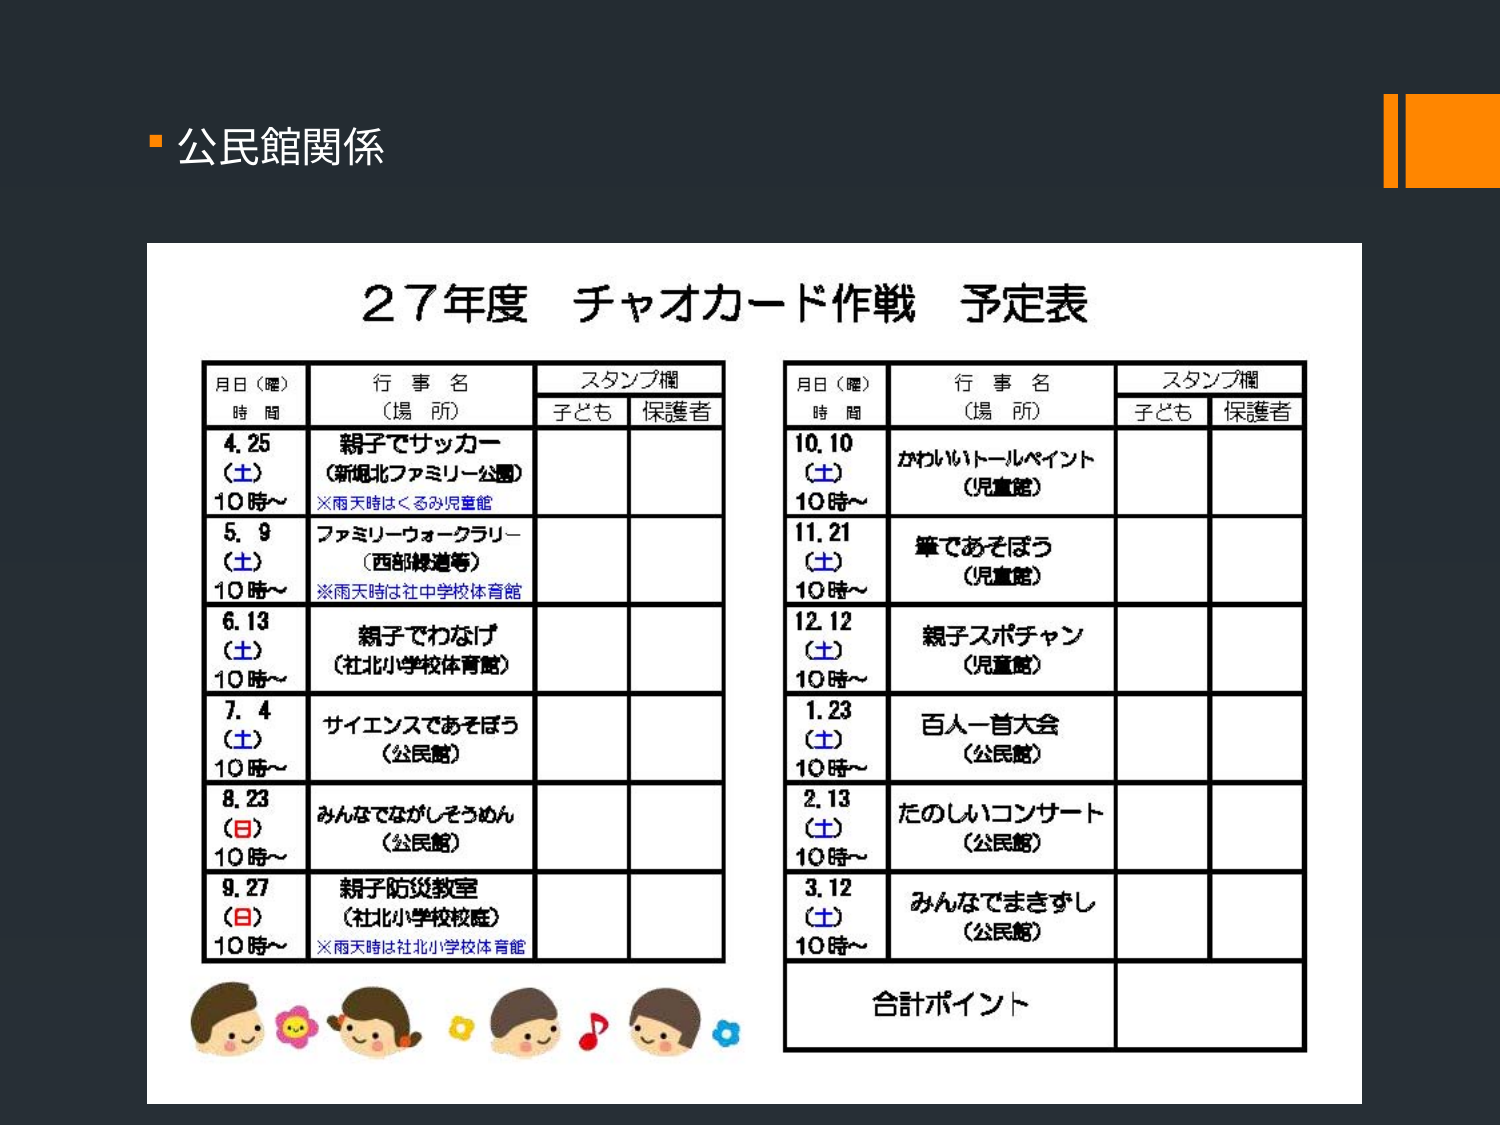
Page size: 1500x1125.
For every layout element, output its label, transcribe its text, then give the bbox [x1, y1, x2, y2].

list 公民館関係 [123, 113, 1447, 220]
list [147, 243, 1363, 1104]
